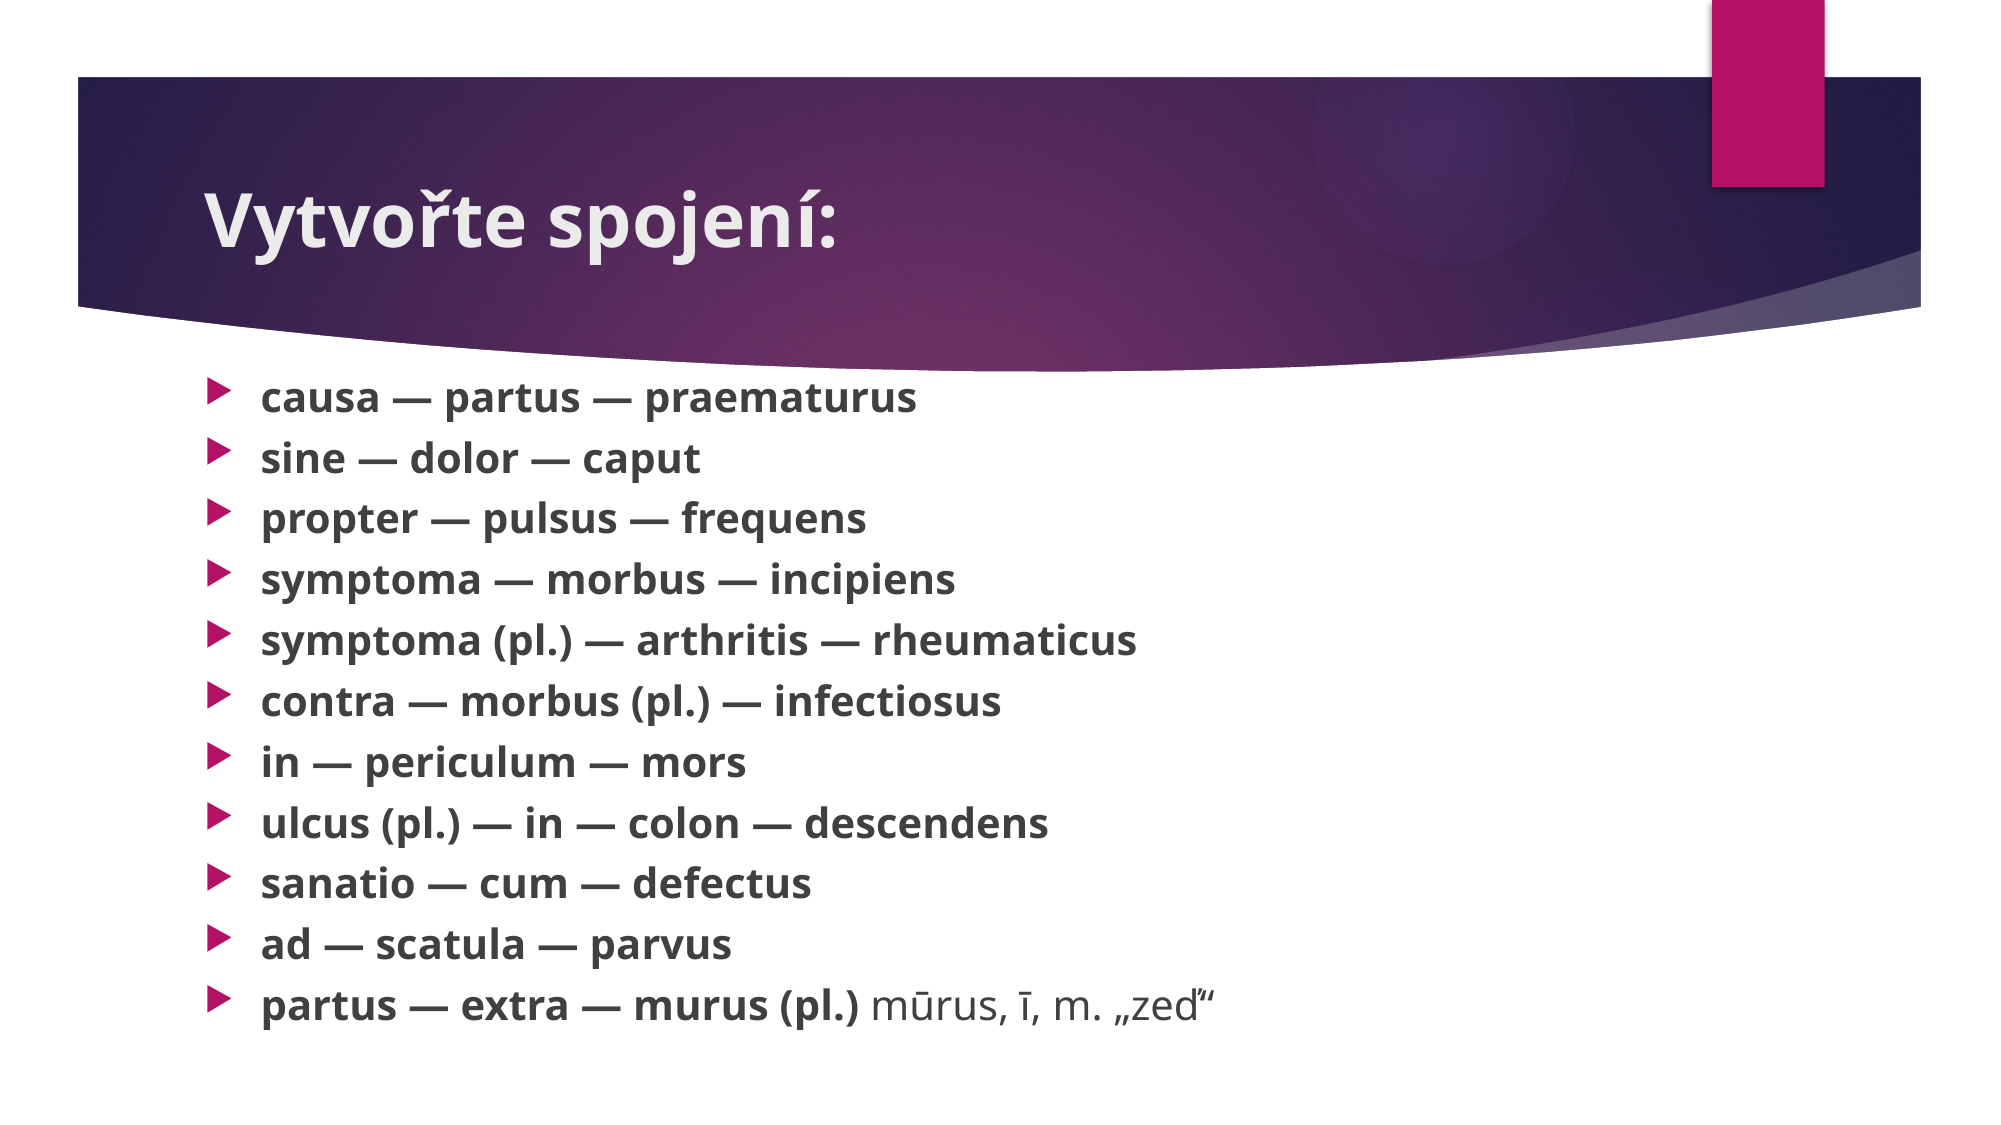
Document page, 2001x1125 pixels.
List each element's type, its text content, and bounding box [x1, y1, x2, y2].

title Vytvořte spojení: [189, 159, 1627, 276]
list causa — partus — praematurus sine — dolor — caput propter — pulsus — frequens symptoma — morbus — incipiens symptoma (pl.) — arthritis — rheumaticus contra — morbus (pl.) — infectiosus in — periculum — mors ulcus (pl.) — in — colon — descendens sanatio — cum — defectus ad — scatula — parvus partus — extra — murus (pl.) mūrus, ī, m. „zeď“ [189, 372, 1638, 988]
